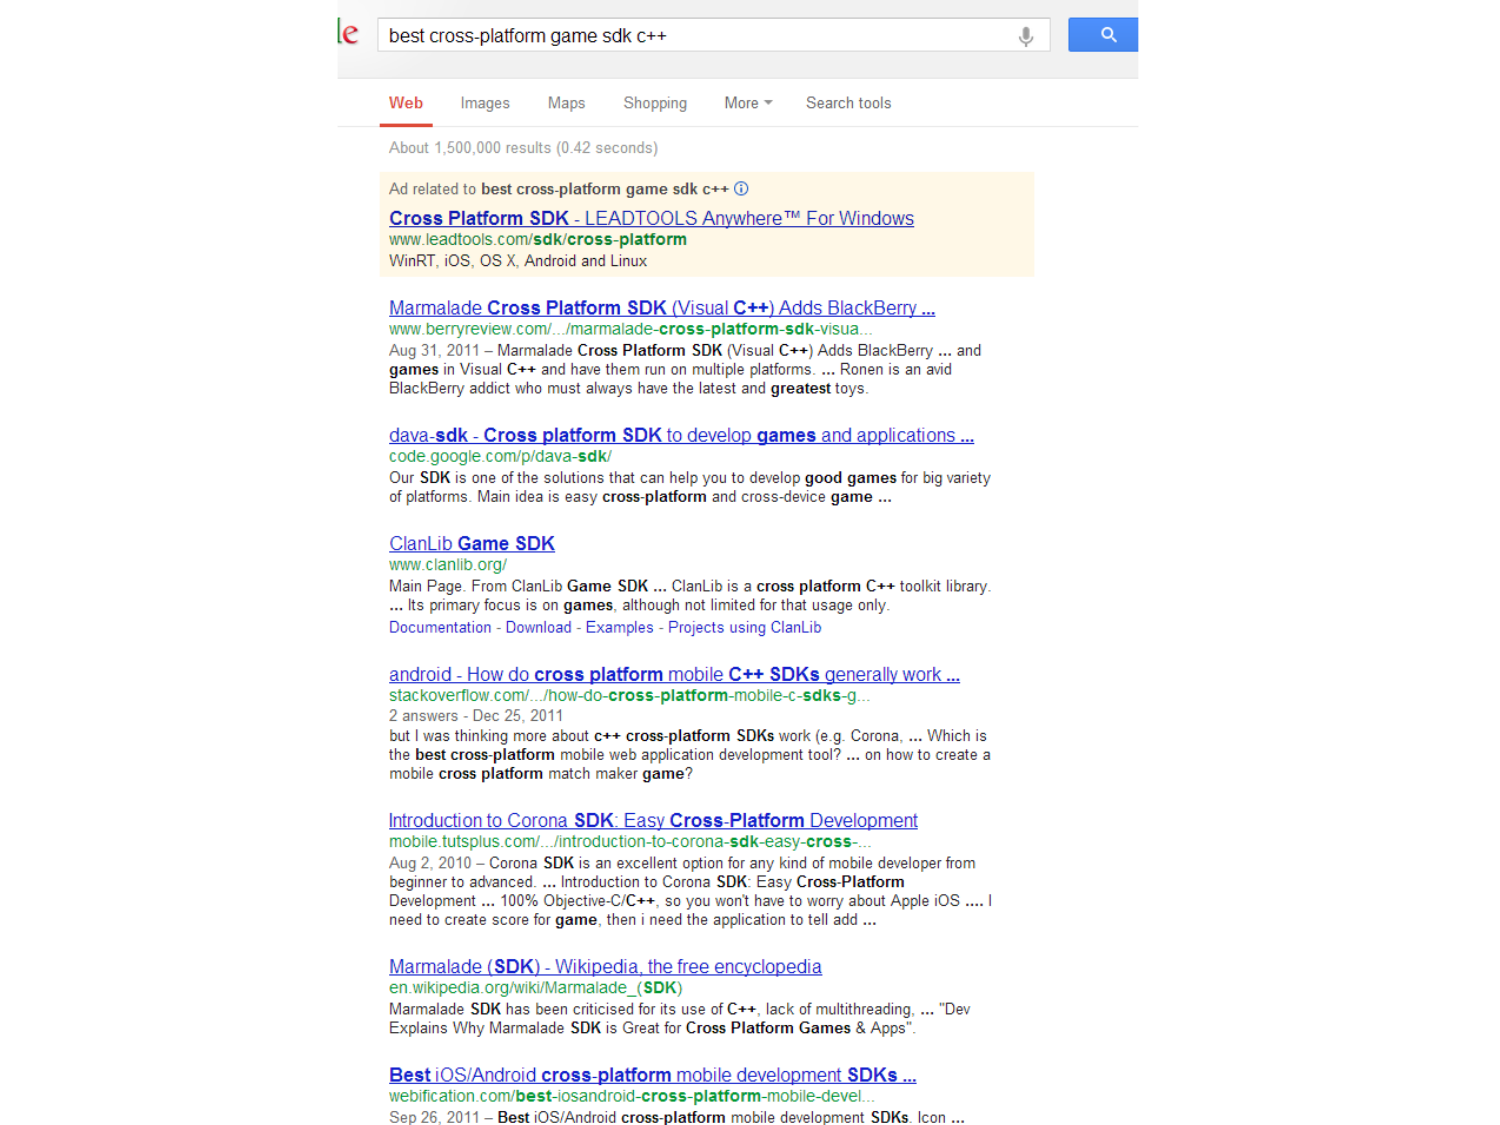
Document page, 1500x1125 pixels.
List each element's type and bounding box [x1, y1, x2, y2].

picture [337, 0, 1139, 1125]
